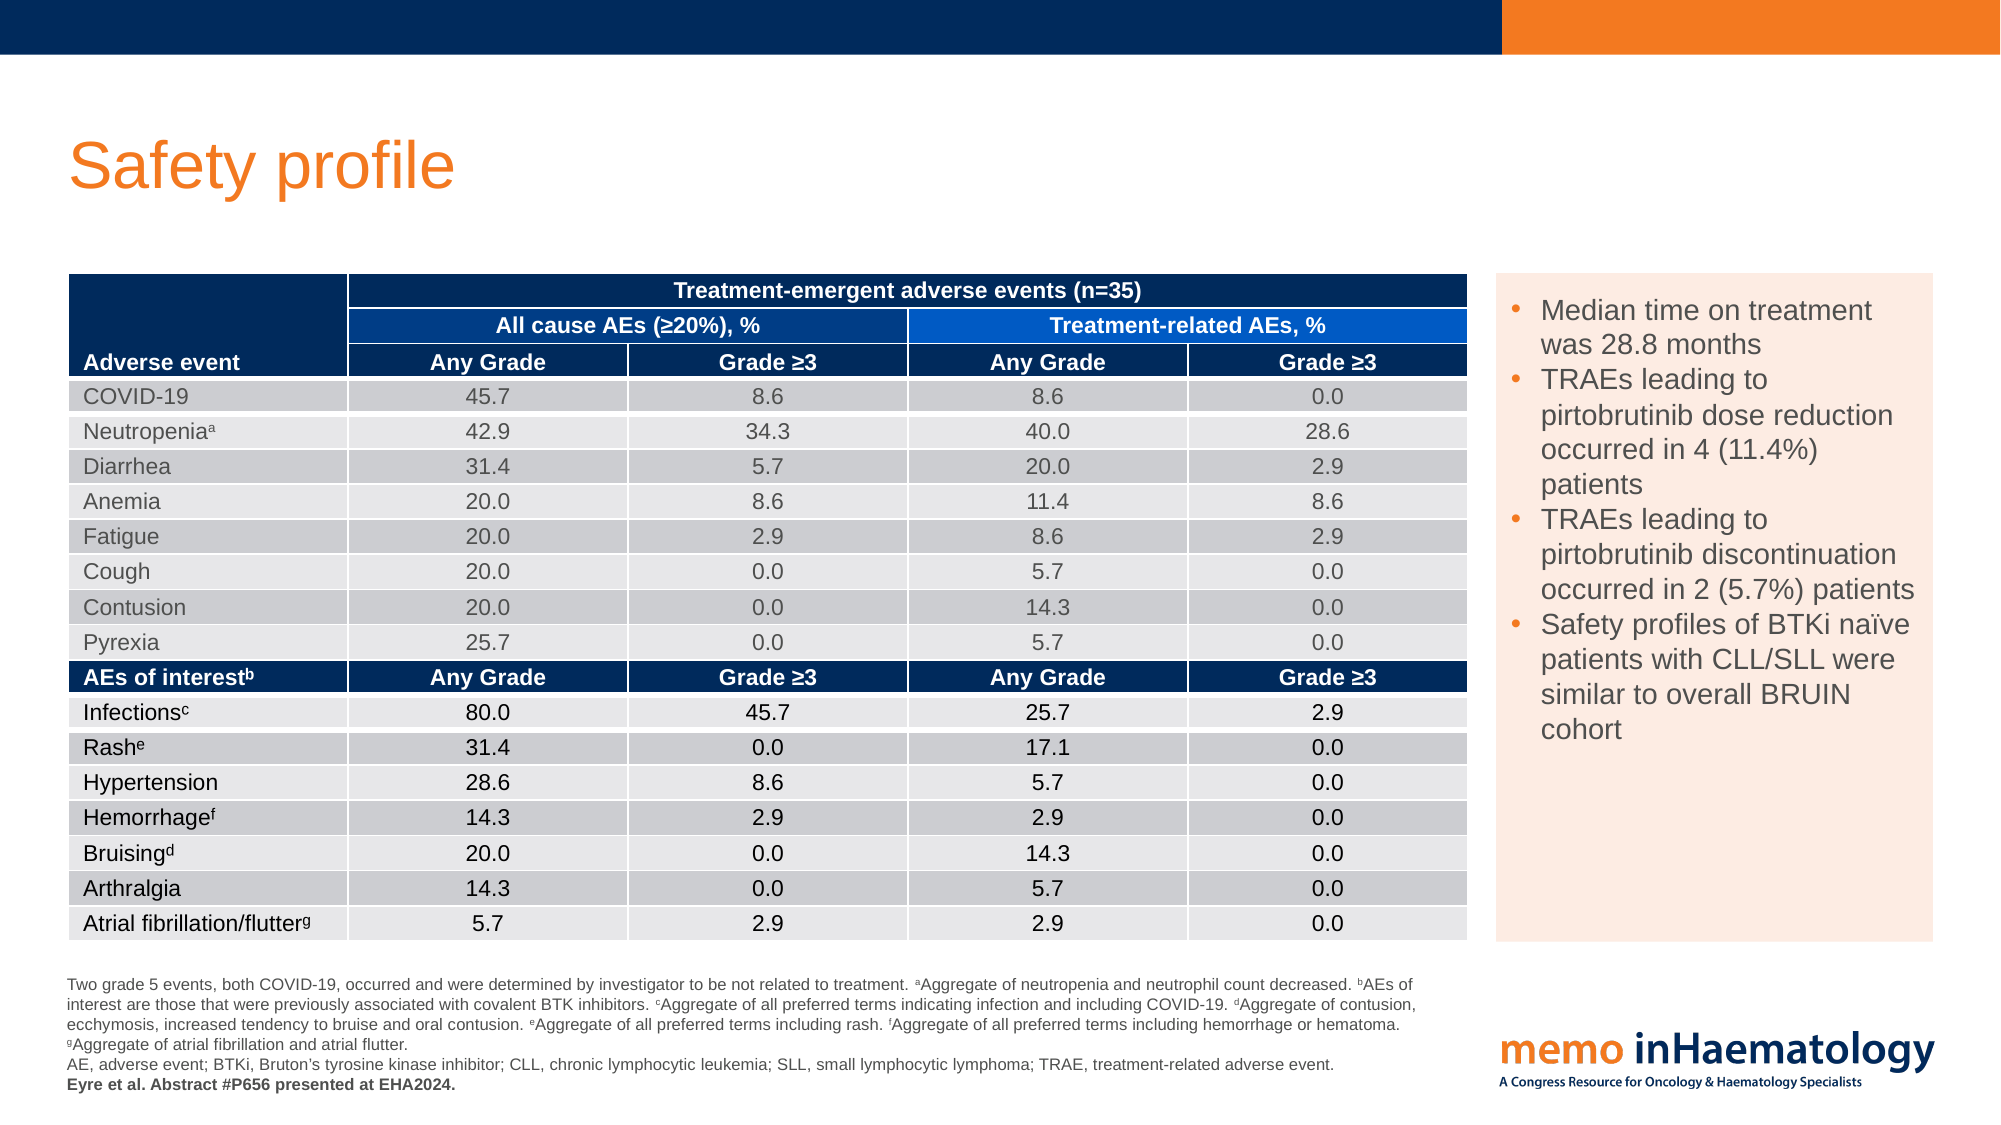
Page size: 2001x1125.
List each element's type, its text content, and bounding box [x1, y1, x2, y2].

table_cell All cause AEs (≥20%), % [349, 309, 907, 343]
table_cell 25.7 [349, 625, 627, 659]
table_cell 5.7 [909, 625, 1187, 659]
table_cell 5.7 [629, 450, 907, 483]
table_cell 2.9 [1189, 450, 1467, 483]
table_cell 20.0 [349, 555, 627, 589]
table_cell 45.7 [629, 698, 907, 727]
table_cell AEs of interestᵇ [69, 661, 347, 692]
table_cell 5.7 [909, 555, 1187, 589]
text_box Median time on treatment was 28.8 months TRAEs leading to pirtobrutinib dose reduction occurred in 4 (11.4%) patients TRAEs leading to pirtobrutinib discontinuation occurred in 2 (5.7%) patients Safety profiles of BTKi naïve patients with CLL/SLL were similar to overall BRUIN cohort [1496, 273, 1933, 942]
table_cell 8.6 [629, 485, 907, 518]
table_cell Contusion [69, 590, 347, 624]
table_cell Bruisingᵈ [69, 836, 347, 870]
table_cell 0.0 [1189, 907, 1467, 940]
table_cell 14.3 [349, 871, 627, 905]
table_cell 0.0 [629, 555, 907, 589]
table_cell Any Grade [909, 344, 1187, 376]
table_cell 0.0 [1189, 836, 1467, 870]
table_cell Infectionsᶜ [69, 698, 347, 727]
table_cell Hemorrhageᶠ [69, 801, 347, 835]
table_cell Neutropeniaa [69, 417, 347, 448]
table_cell 2.9 [629, 907, 907, 940]
table_cell 2.9 [629, 801, 907, 835]
table_cell Any Grade [349, 344, 627, 376]
table_cell 11.4 [909, 485, 1187, 518]
table_cell Fatigue [69, 520, 347, 553]
table_cell 34.3 [629, 417, 907, 448]
table_cell 0.0 [629, 871, 907, 905]
table_cell 20.0 [349, 485, 627, 518]
table_cell 0.0 [629, 625, 907, 659]
table_cell 0.0 [629, 836, 907, 870]
table_cell 2.9 [629, 520, 907, 553]
title Safety profile [68, 94, 1933, 240]
table_cell 2.9 [1189, 520, 1467, 553]
table_cell 0.0 [1189, 381, 1467, 411]
table_cell 20.0 [349, 836, 627, 870]
table_cell Rashᵉ [69, 733, 347, 764]
table_cell 5.7 [349, 907, 627, 940]
table_cell 5.7 [909, 766, 1187, 799]
table_cell Atrial fibrillation/flutterᵍ [69, 907, 347, 940]
table_cell 8.6 [909, 520, 1187, 553]
table_cell 31.4 [349, 733, 627, 764]
table_cell 20.0 [349, 590, 627, 624]
table_cell Treatment-related AEs, % [909, 309, 1467, 343]
table_cell 0.0 [1189, 625, 1467, 659]
table_cell 8.6 [629, 766, 907, 799]
table_cell 2.9 [909, 907, 1187, 940]
table_cell Hypertension [69, 766, 347, 799]
table_cell 0.0 [1189, 766, 1467, 799]
table_cell Any Grade [349, 661, 627, 692]
table_cell Grade ≥3 [1189, 661, 1467, 692]
table_cell 2.9 [1189, 698, 1467, 727]
table_header Treatment-emergent adverse events (n=35) [349, 274, 1467, 307]
table_cell Anemia [69, 485, 347, 518]
table_cell 14.3 [349, 801, 627, 835]
table_cell 8.6 [629, 381, 907, 411]
table_header Adverse event [69, 274, 347, 376]
table_cell Diarrhea [69, 450, 347, 483]
table_cell Arthralgia [69, 871, 347, 905]
table_cell 0.0 [629, 733, 907, 764]
table_cell 0.0 [629, 590, 907, 624]
table_cell 0.0 [1189, 590, 1467, 624]
table_cell 80.0 [349, 698, 627, 727]
table_cell 5.7 [909, 871, 1187, 905]
table_cell 17.1 [909, 733, 1187, 764]
table_cell 0.0 [1189, 733, 1467, 764]
table_cell 28.6 [349, 766, 627, 799]
table_cell Pyrexia [69, 625, 347, 659]
table_cell 2.9 [909, 801, 1187, 835]
table_cell 45.7 [349, 381, 627, 411]
table_cell 14.3 [909, 590, 1187, 624]
table_cell 8.6 [1189, 485, 1467, 518]
table_cell 25.7 [909, 698, 1187, 727]
table_cell 20.0 [349, 520, 627, 553]
table_cell Grade ≥3 [629, 661, 907, 692]
table_cell 28.6 [1189, 417, 1467, 448]
table_cell 0.0 [1189, 871, 1467, 905]
table_cell Any Grade [909, 661, 1187, 692]
footer Two grade 5 events, both COVID-19, occurred and were determined by investigator to be not related to treatment. aAggregate of neutropenia and neutrophil count decreased. bAEs of interest are those that were previously associated with covalent BTK inhibitors. cAggregate of all preferred terms indicating infection and including COVID-19. dAggregate of contusion, ecchymosis, increased tendency to bruise and oral contusion. eAggregate of all preferred terms including rash. fAggregate of all preferred terms including hemorrhage or hematoma. gAggregate of atrial fibrillation and atrial flutter. AE, adverse event; BTKi, Bruton’s tyrosine kinase inhibitor; CLL, chronic lymphocytic leukemia; SLL, small lymphocytic lymphoma; TRAE, treatment-related adverse event. Eyre et al. Abstract #P656 presented at EHA2024. [66, 985, 1467, 1094]
table_cell 8.6 [909, 381, 1187, 411]
picture [1499, 1031, 1935, 1089]
table_cell 31.4 [349, 450, 627, 483]
table_cell Cough [69, 555, 347, 589]
table_cell Grade ≥3 [1189, 344, 1467, 376]
table_cell 0.0 [1189, 801, 1467, 835]
table_cell 20.0 [909, 450, 1187, 483]
table_cell 42.9 [349, 417, 627, 448]
table_cell 40.0 [909, 417, 1187, 448]
table_cell COVID-19 [69, 381, 347, 411]
table_cell Grade ≥3 [629, 344, 907, 376]
table_cell 0.0 [1189, 555, 1467, 589]
table_cell 14.3 [909, 836, 1187, 870]
